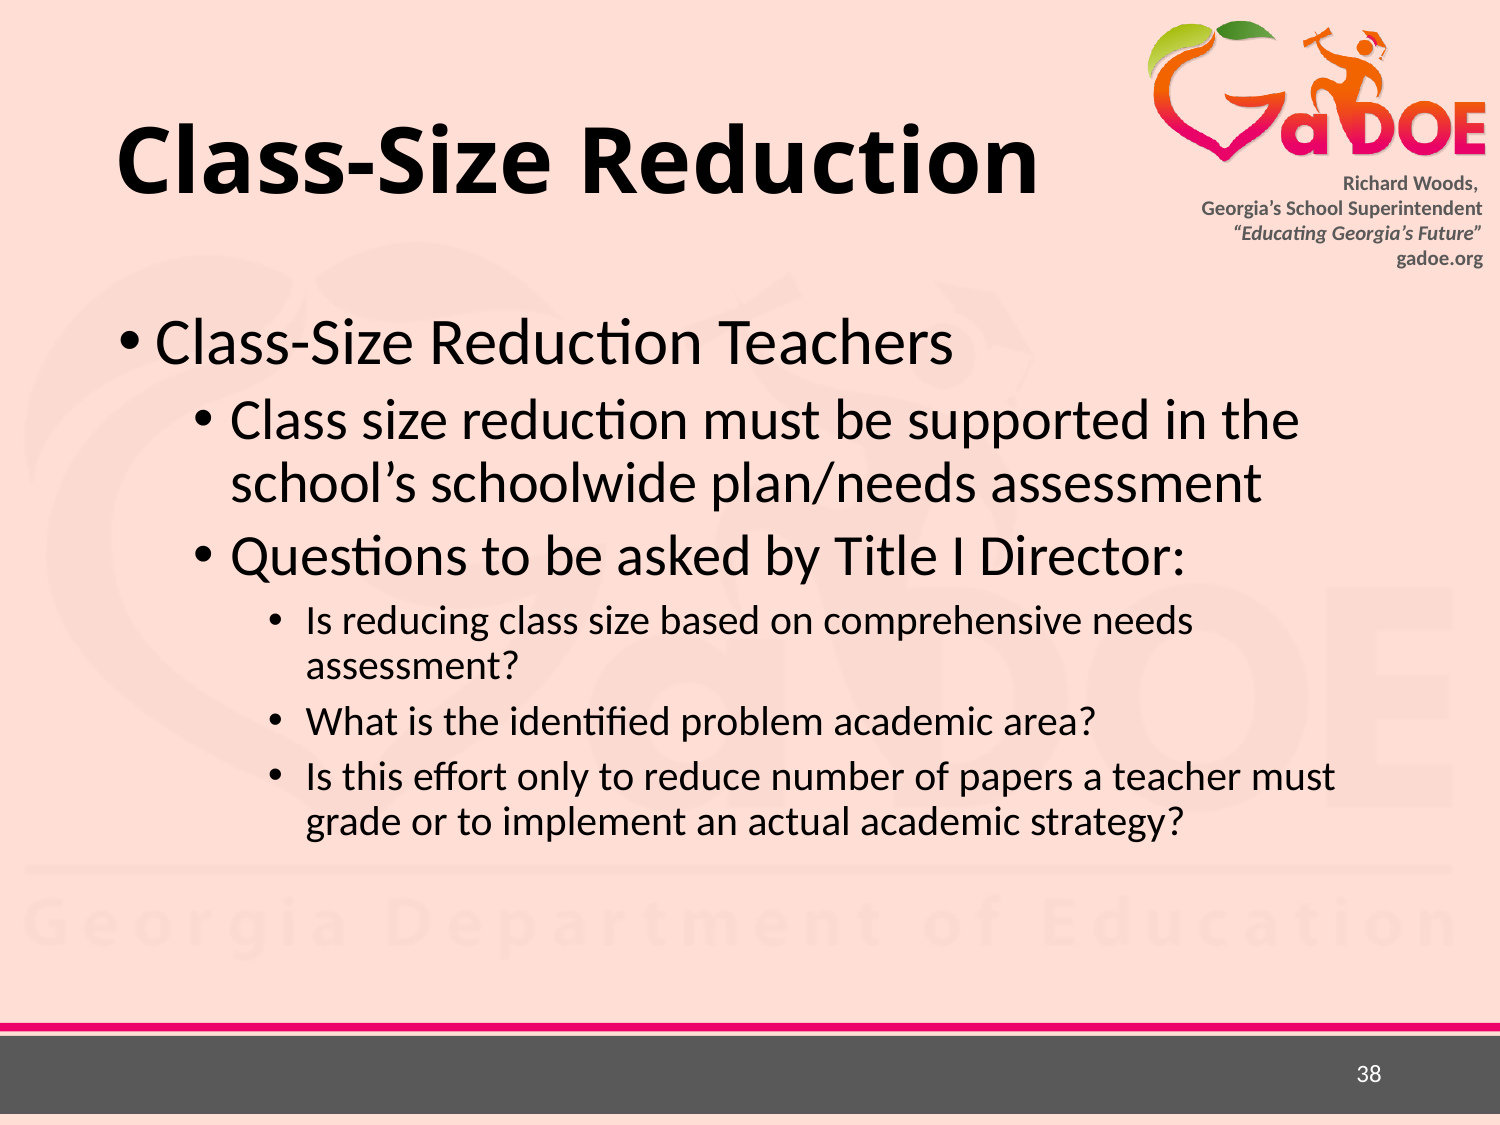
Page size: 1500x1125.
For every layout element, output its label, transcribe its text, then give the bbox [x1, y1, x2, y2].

list Class-Size Reduction Teachers Class size reduction must be supported in the school’s schoolwide plan/needs assessment Questions to be asked by Title I Director: Is reducing class size based on comprehensive needs assessment? What is the identified problem academic area? Is this effort only to reduce number of papers a teacher must grade or to implement an actual academic strategy? [103, 299, 1397, 1014]
slide_number 38 [1059, 1042, 1397, 1103]
picture [19, 235, 1473, 980]
title Class-Size Reduction [99, 54, 1136, 273]
picture [1135, 8, 1499, 164]
